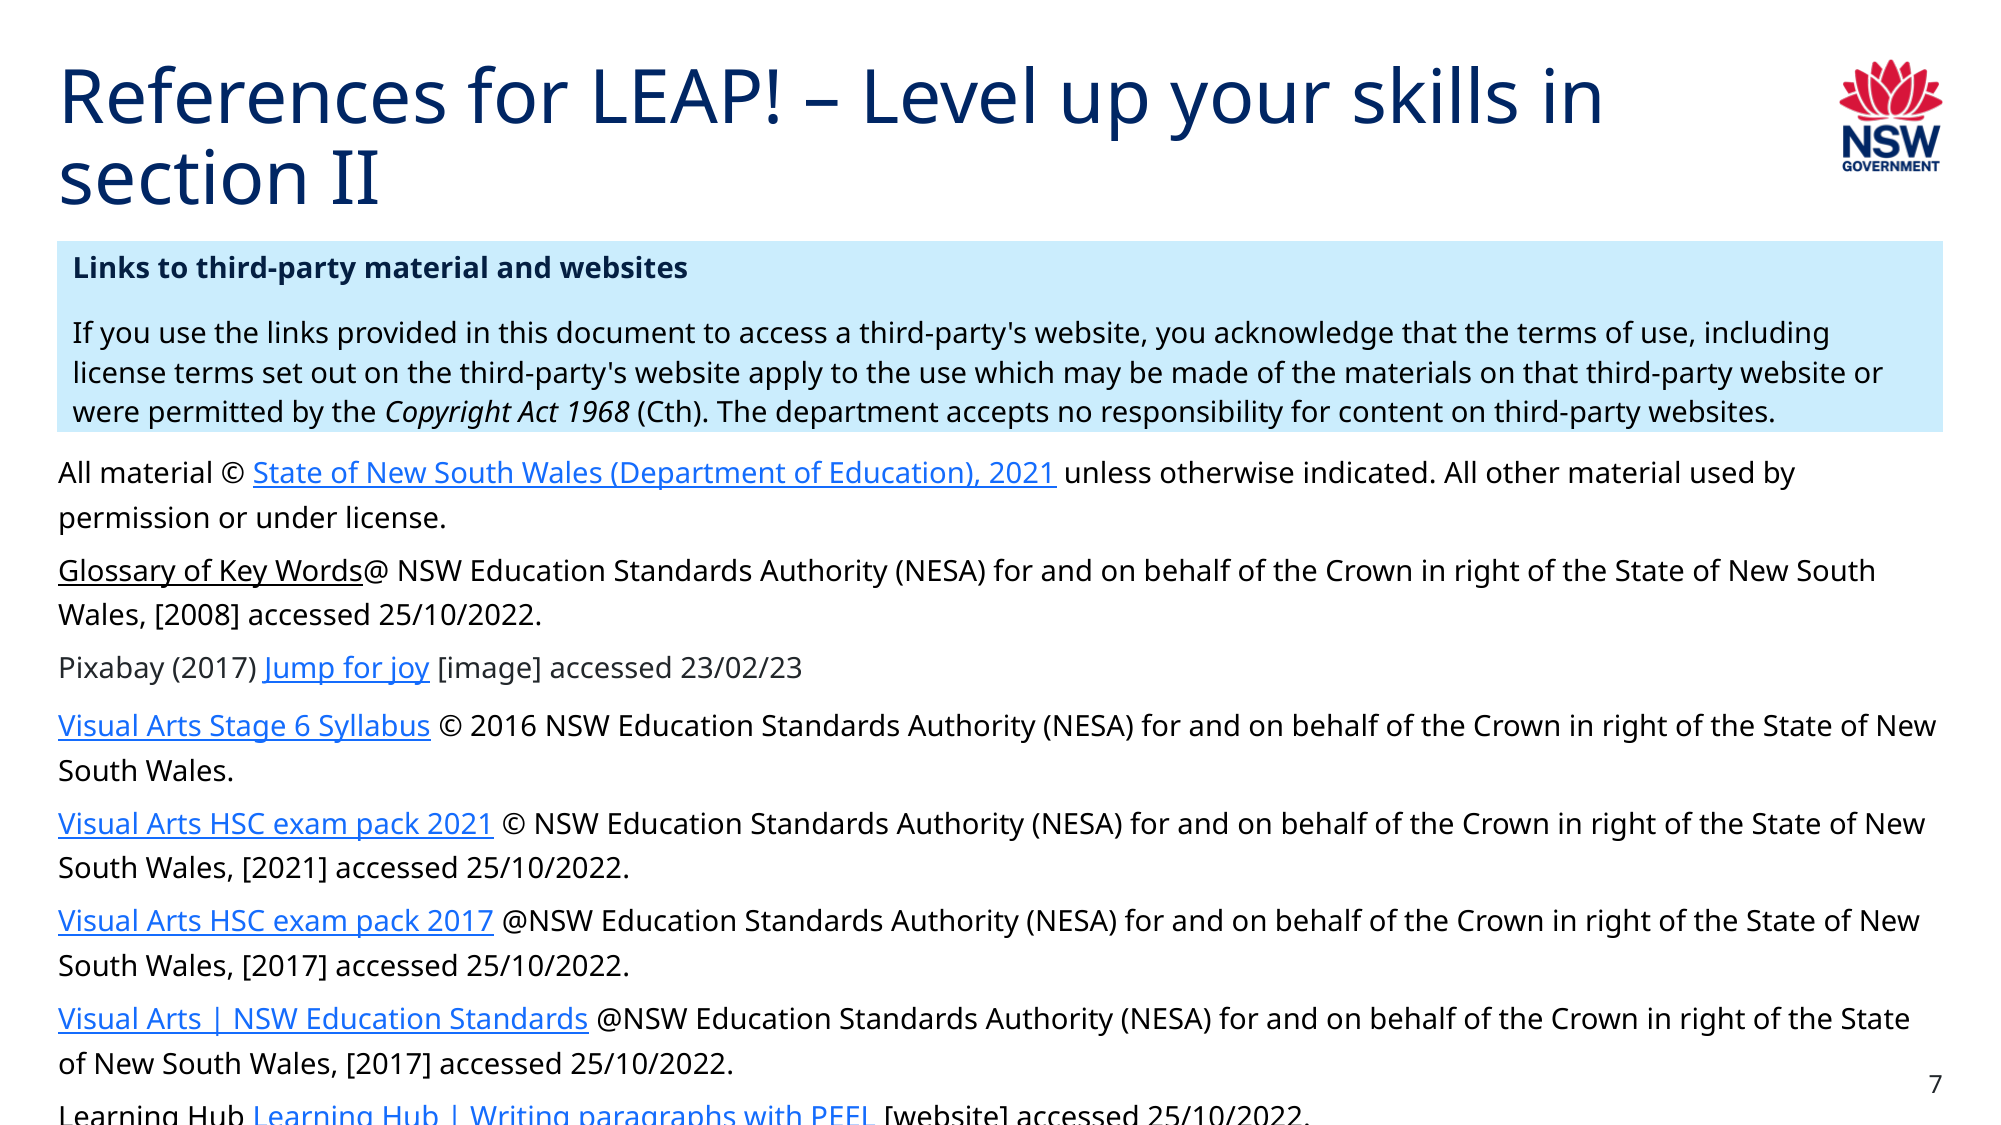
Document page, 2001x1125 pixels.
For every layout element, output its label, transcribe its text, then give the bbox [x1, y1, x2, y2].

list All material © State of New South Wales (Department of Education), 2021 unless otherwise indicated. All other material used by permission or under license. Glossary of Key Words@ NSW Education Standards Authority (NESA) for and on behalf of the Crown in right of the State of New South Wales, [2008] accessed 25/10/2022. Pixabay (2017) Jump for joy [image] accessed 23/02/23 Visual Arts Stage 6 Syllabus © 2016 NSW Education Standards Authority (NESA) for and on behalf of the Crown in right of the State of New South Wales. Visual Arts HSC exam pack 2021 © NSW Education Standards Authority (NESA) for and on behalf of the Crown in right of the State of New South Wales, [2021] accessed 25/10/2022. Visual Arts HSC exam pack 2017 @NSW Education Standards Authority (NESA) for and on behalf of the Crown in right of the State of New South Wales, [2017] accessed 25/10/2022. Visual Arts | NSW Education Standards @NSW Education Standards Authority (NESA) for and on behalf of the Crown in right of the State of New South Wales, [2017] accessed 25/10/2022. Learning Hub Learning Hub | Writing paragraphs with PEEL [website] accessed 25/10/2022. [58, 448, 1942, 976]
picture [1839, 59, 1943, 172]
title References for LEAP! – Level up your skills in section II [59, 59, 1713, 225]
slide_number 7 [1824, 1068, 1943, 1099]
text_box Links to third-party material and websites If you use the links provided in this document to access a third-party's website, you acknowledge that the terms of use, including license terms set out on the third-party's website apply to the use which may be made of the materials on that third-party website or were permitted by the Copyright Act 1968 (Cth). The department accepts no responsibility for content on third-party websites. [57, 241, 1943, 432]
